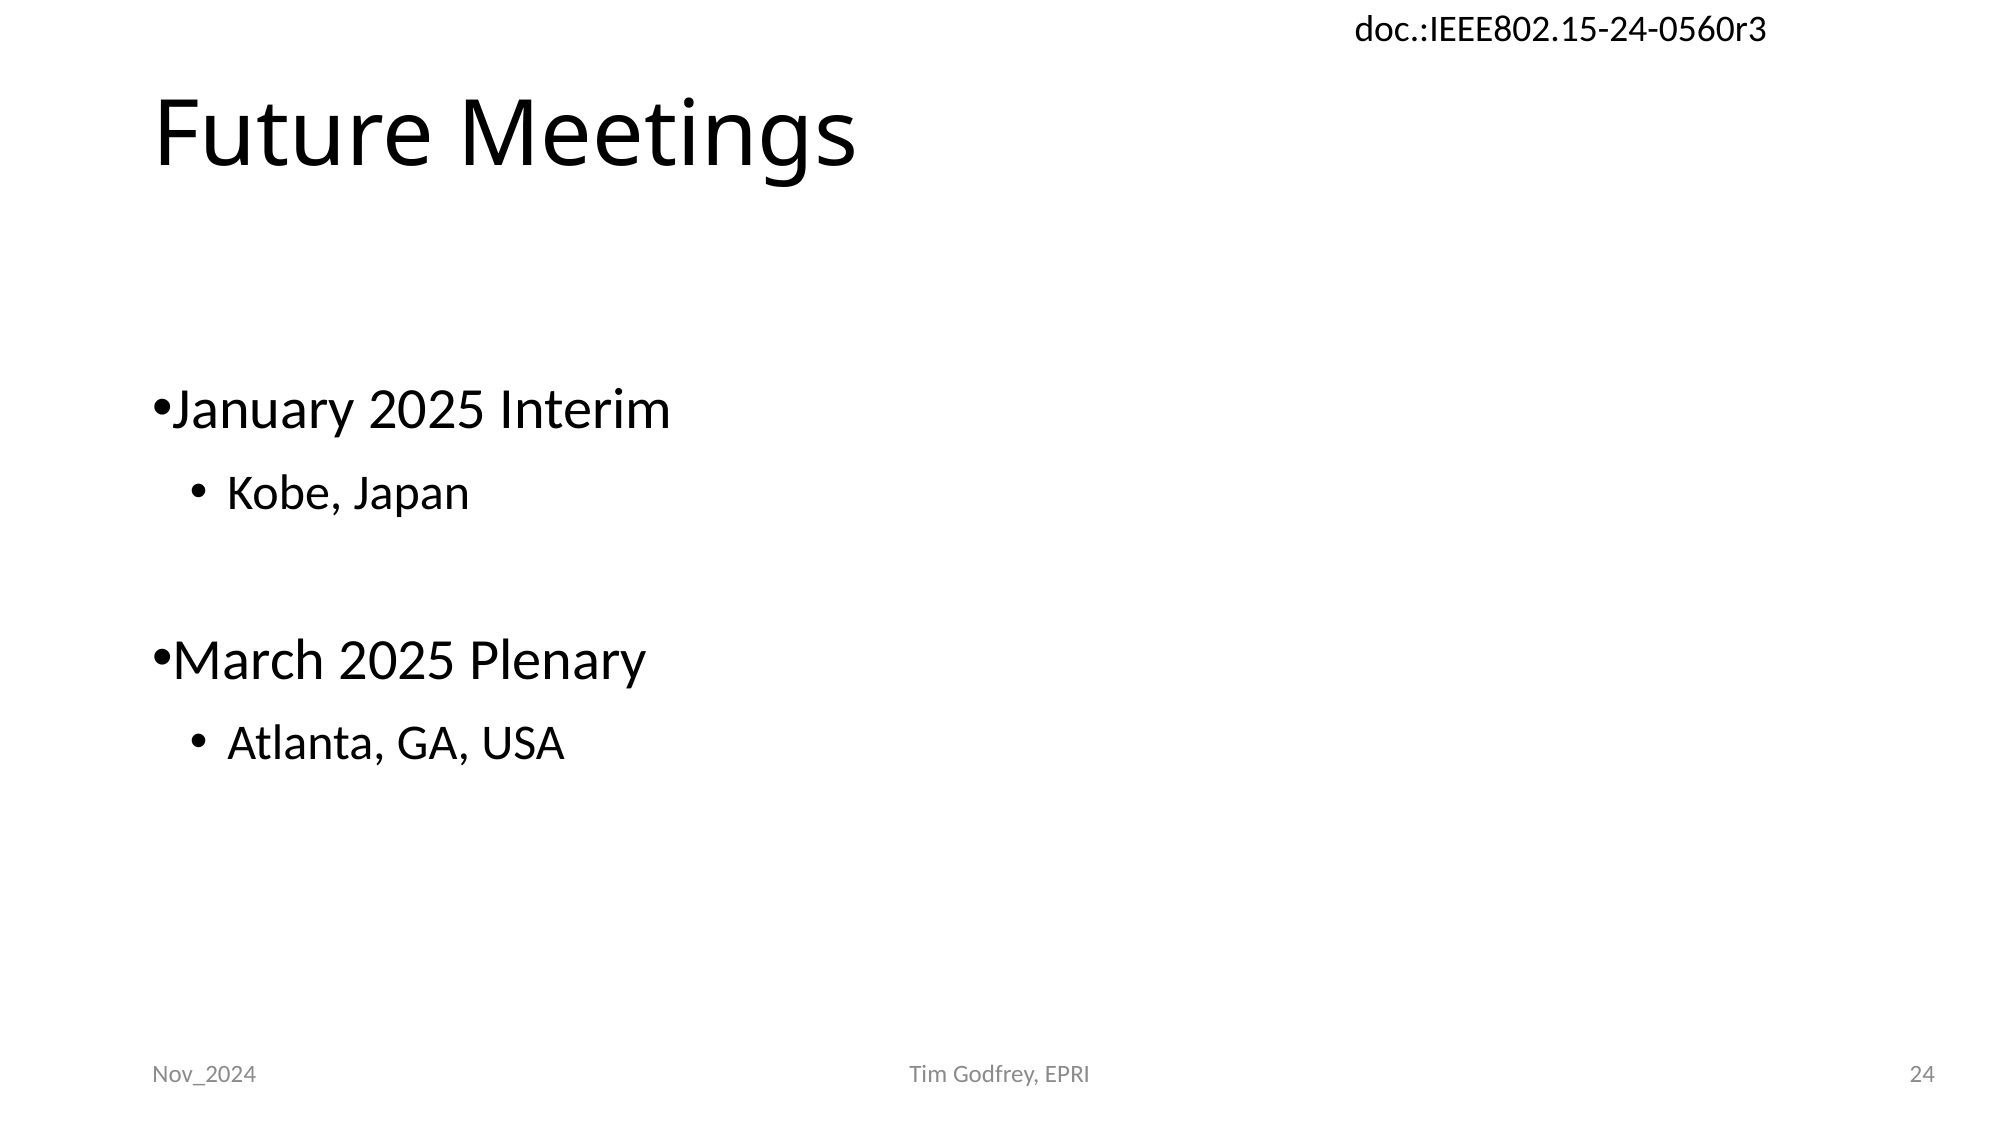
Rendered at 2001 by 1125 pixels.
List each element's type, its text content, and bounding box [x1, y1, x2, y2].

list January 2025 Interim Kobe, Japan March 2025 Plenary Atlanta, GA, USA [137, 237, 1863, 1014]
slide_number 24 [1462, 1042, 1950, 1103]
slide_number Nov_2024 [137, 1042, 588, 1103]
footer Tim Godfrey, EPRI [662, 1042, 1338, 1103]
title Future Meetings [137, 59, 1863, 213]
